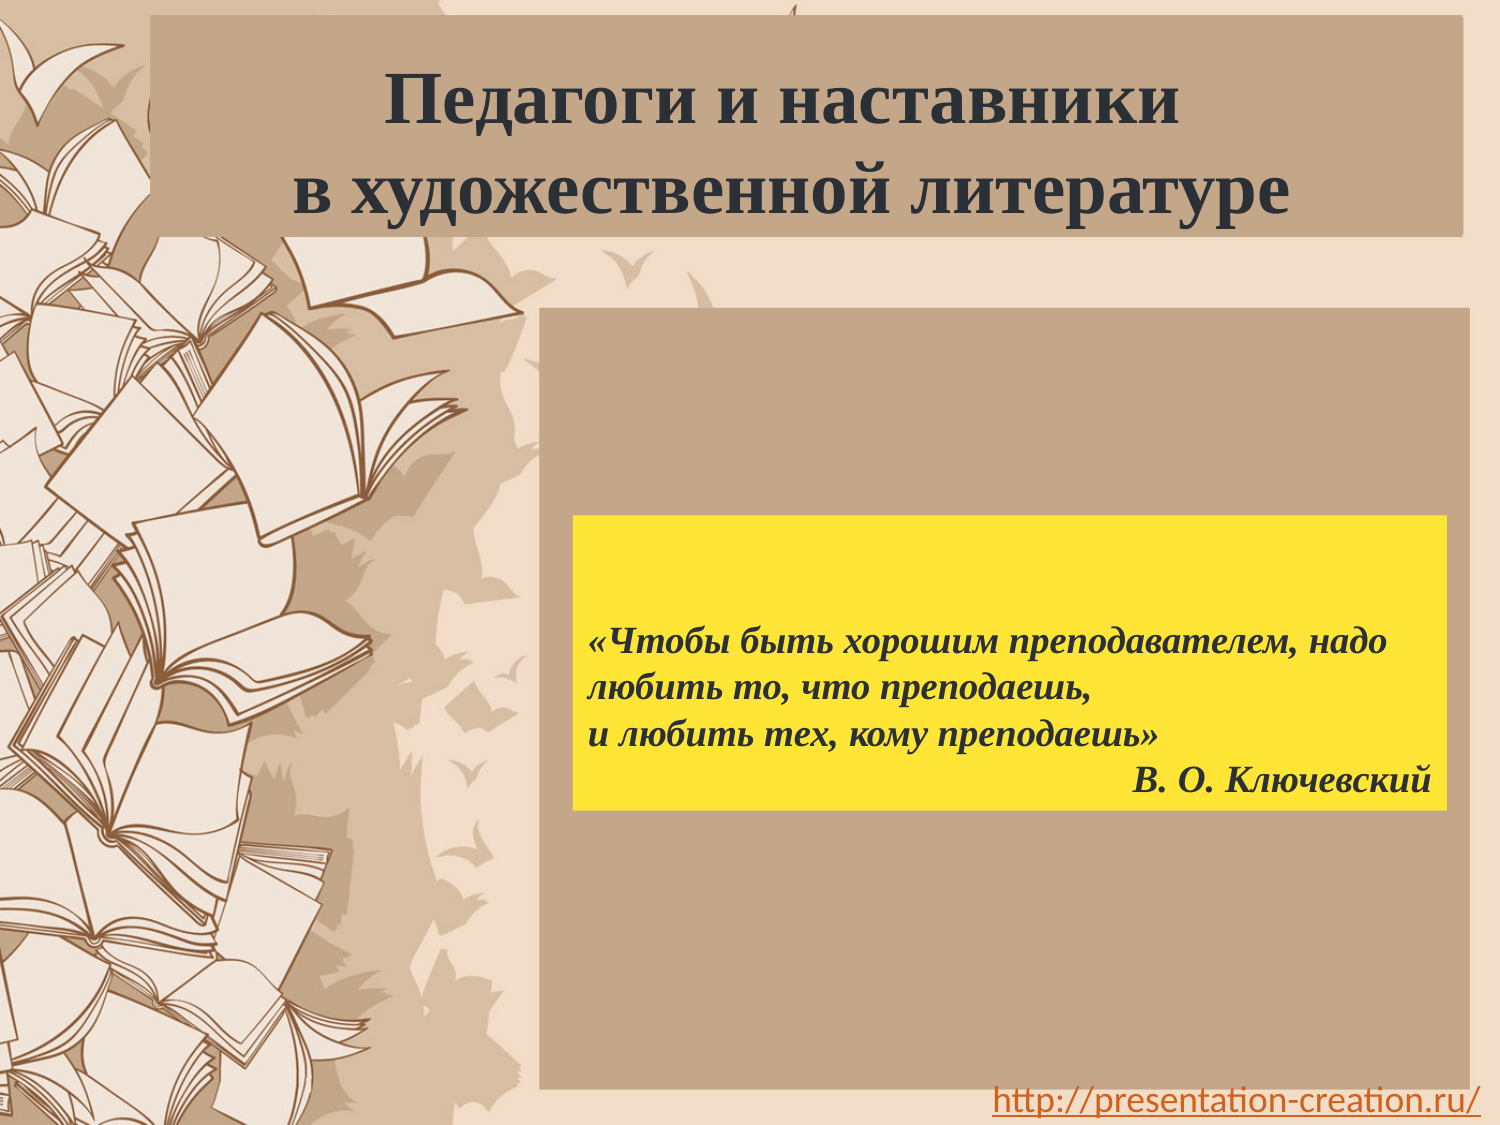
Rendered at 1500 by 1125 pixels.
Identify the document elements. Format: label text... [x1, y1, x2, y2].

picture [0, 0, 1500, 1125]
list «Чтобы быть хорошим преподавателем, надо любить то, что преподаешь, и любить тех, кому преподаешь» В. О. Ключевский [572, 515, 1447, 811]
title Педагоги и наставники в художественной литературе [159, 45, 1425, 233]
